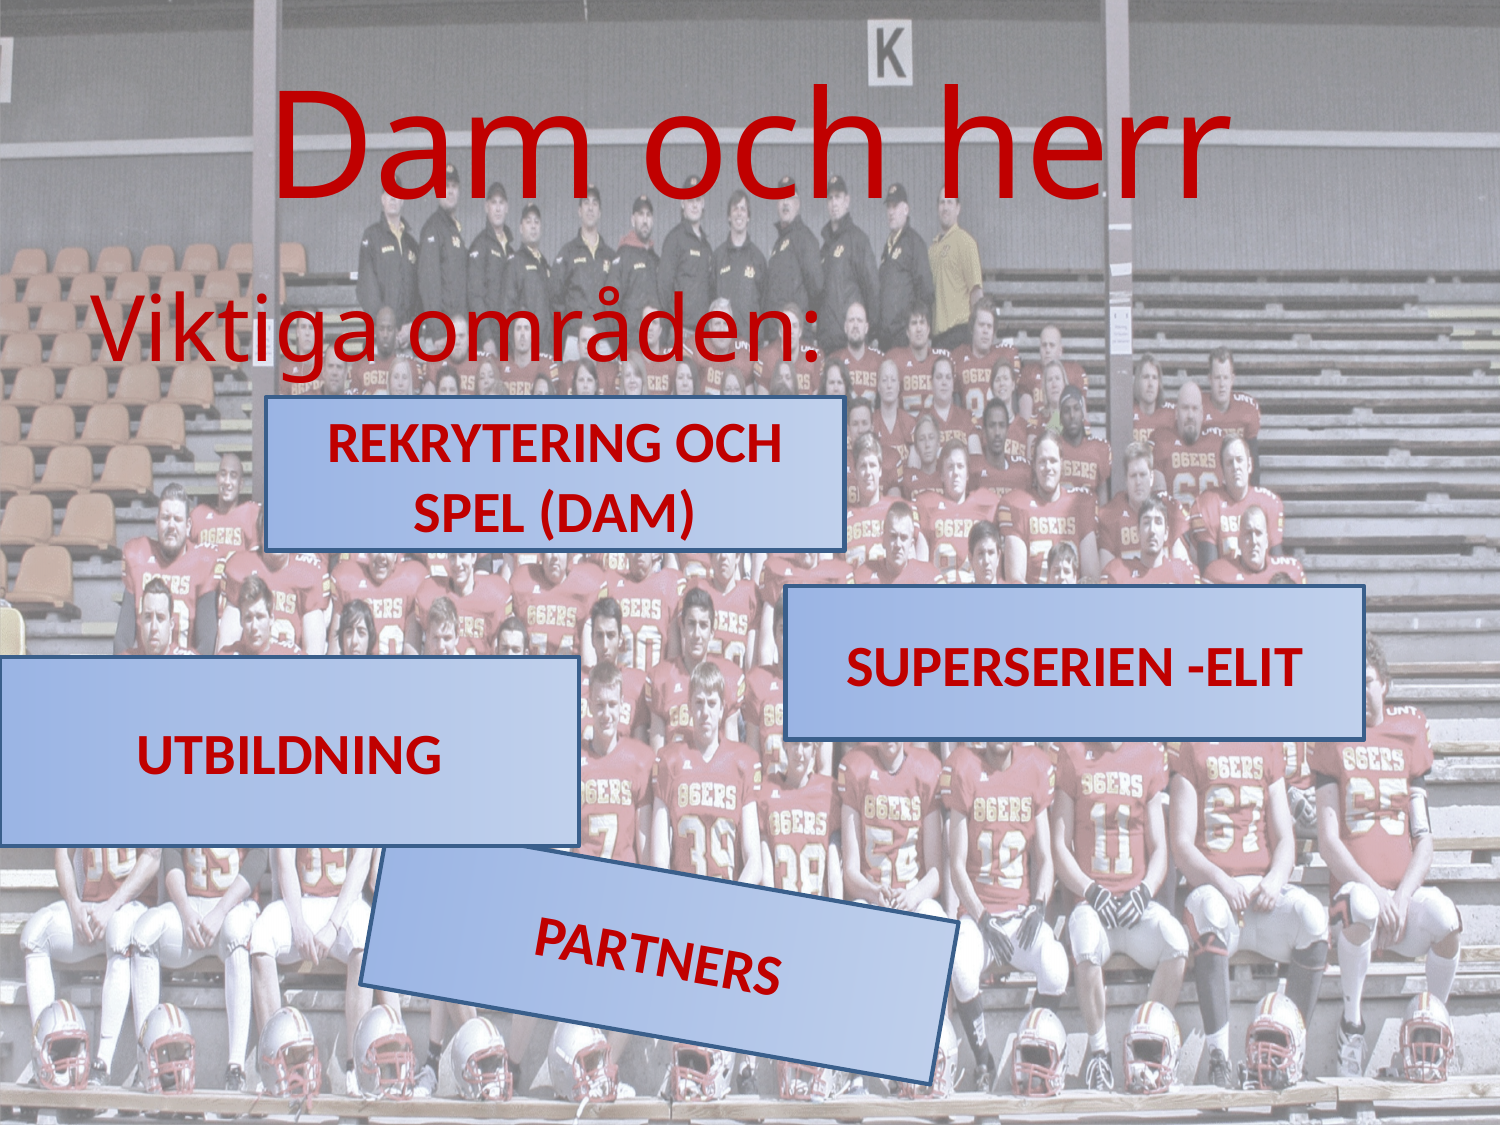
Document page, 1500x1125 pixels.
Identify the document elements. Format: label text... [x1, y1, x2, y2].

text_box SUPERSERIEN -ELIT [783, 584, 1366, 742]
text_box REKRYTERING OCH SPEL (DAM) [264, 395, 847, 553]
text_box PARTNERS [358, 848, 961, 1087]
text_box UTBILDNING [0, 655, 581, 848]
list Viktiga områden: [75, 262, 1022, 398]
title Dam och herr [75, 45, 1425, 233]
